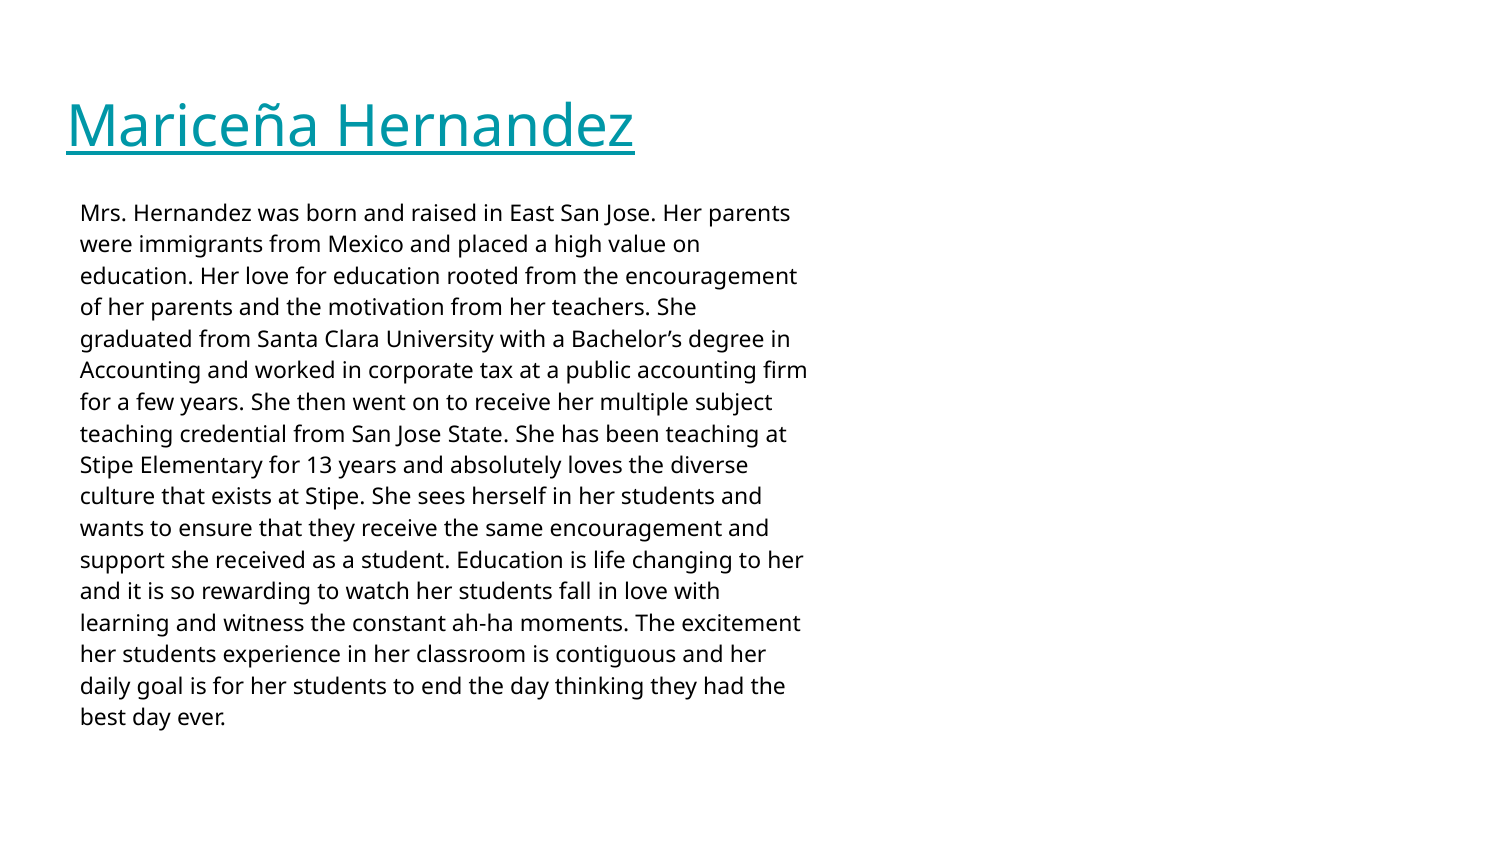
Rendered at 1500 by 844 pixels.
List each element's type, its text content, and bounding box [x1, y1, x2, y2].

list Mrs. Hernandez was born and raised in East San Jose. Her parents were immigrants from Mexico and placed a high value on education. Her love for education rooted from the encouragement of her parents and the motivation from her teachers. She graduated from Santa Clara University with a Bachelor’s degree in Accounting and worked in corporate tax at a public accounting firm for a few years. She then went on to receive her multiple subject teaching credential from San Jose State. She has been teaching at Stipe Elementary for 13 years and absolutely loves the diverse culture that exists at Stipe. She sees herself in her students and wants to ensure that they receive the same encouragement and support she received as a student. Education is life changing to her and it is so rewarding to watch her students fall in love with learning and witness the constant ah-ha moments. The excitement her students experience in her classroom is contiguous and her daily goal is for her students to end the day thinking they had the best day ever. [64, 179, 827, 779]
title Mariceña Hernandez [51, 72, 1449, 167]
